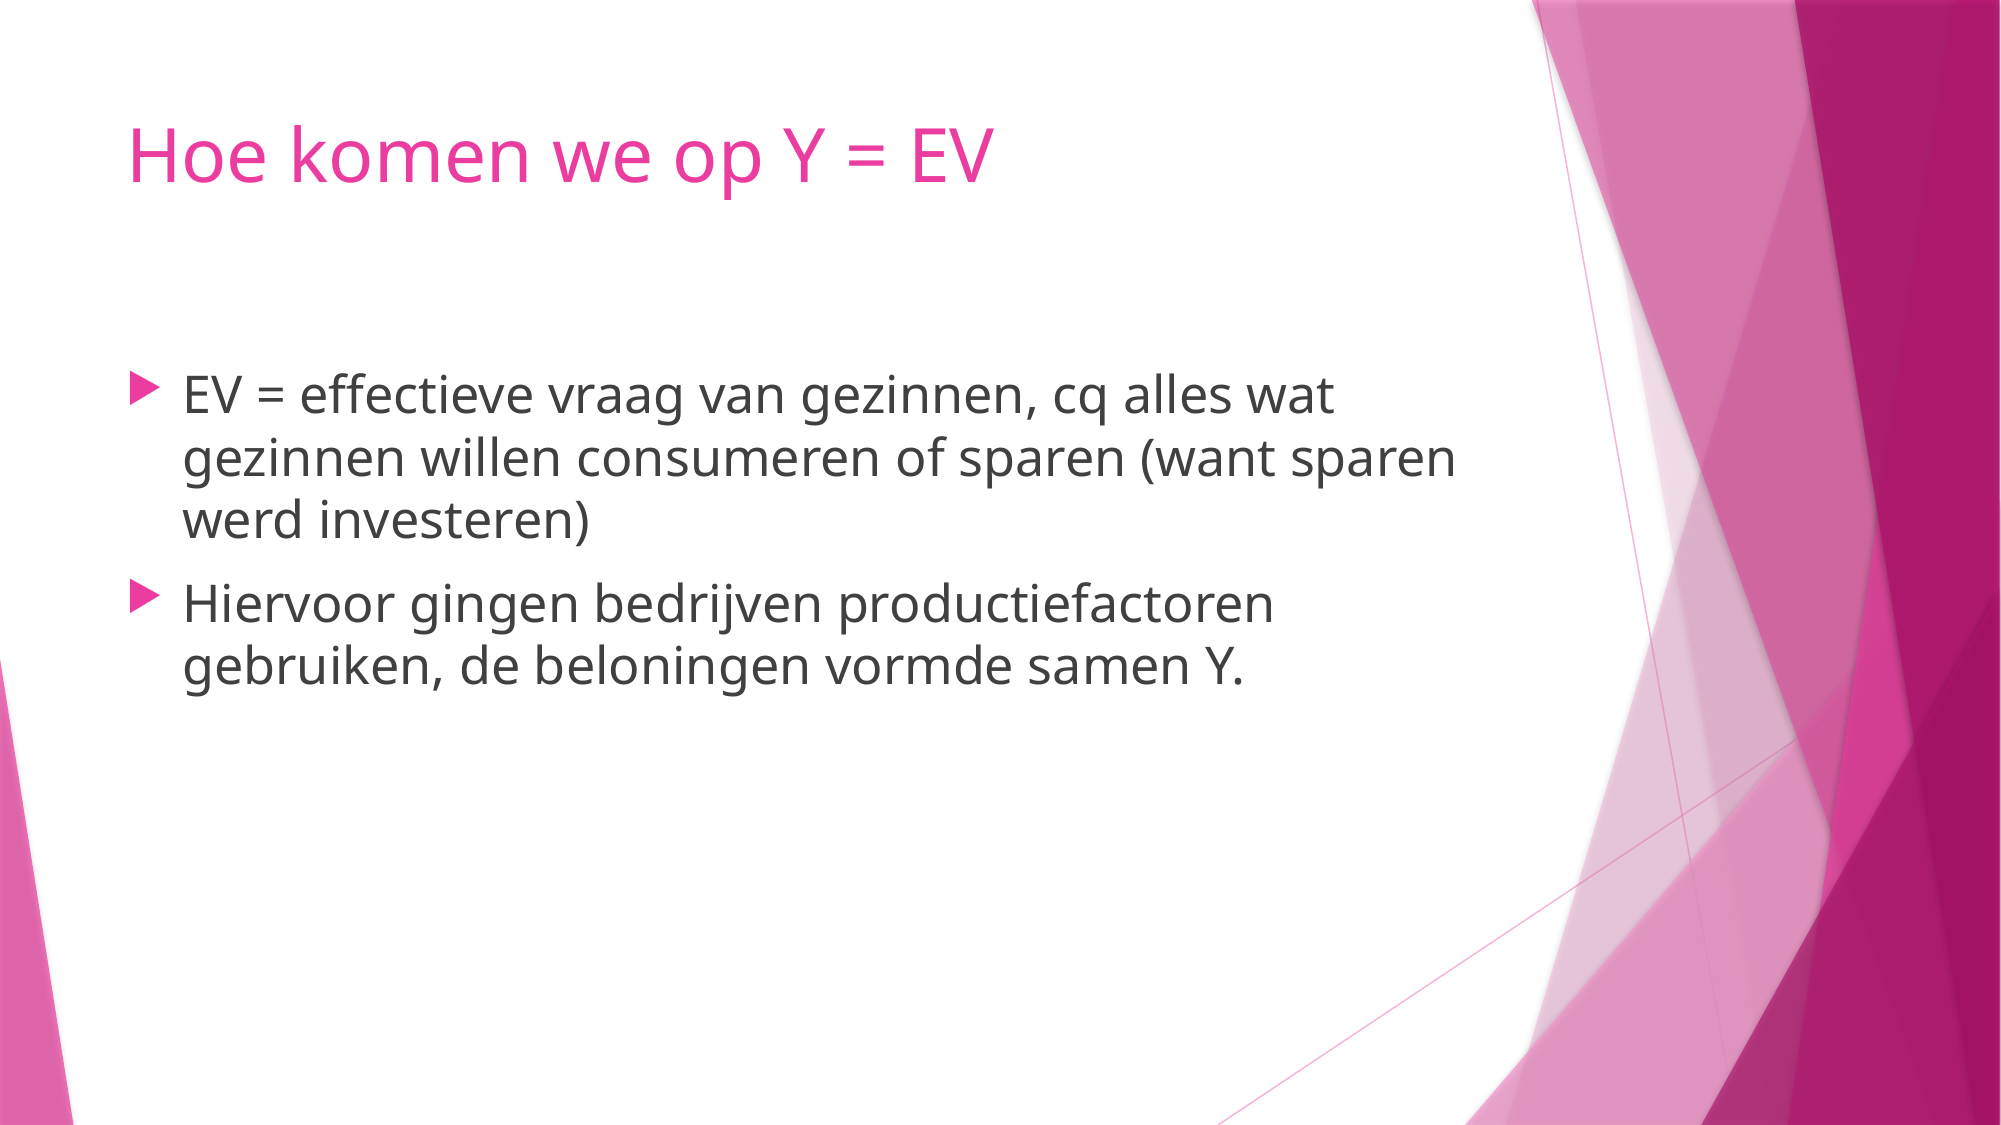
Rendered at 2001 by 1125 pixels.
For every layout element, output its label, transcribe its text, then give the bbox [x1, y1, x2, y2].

list EV = effectieve vraag van gezinnen, cq alles wat gezinnen willen consumeren of sparen (want sparen werd investeren) Hiervoor gingen bedrijven productiefactoren gebruiken, de beloningen vormde samen Y. [111, 354, 1522, 992]
title Hoe komen we op Y = EV [111, 99, 1522, 317]
